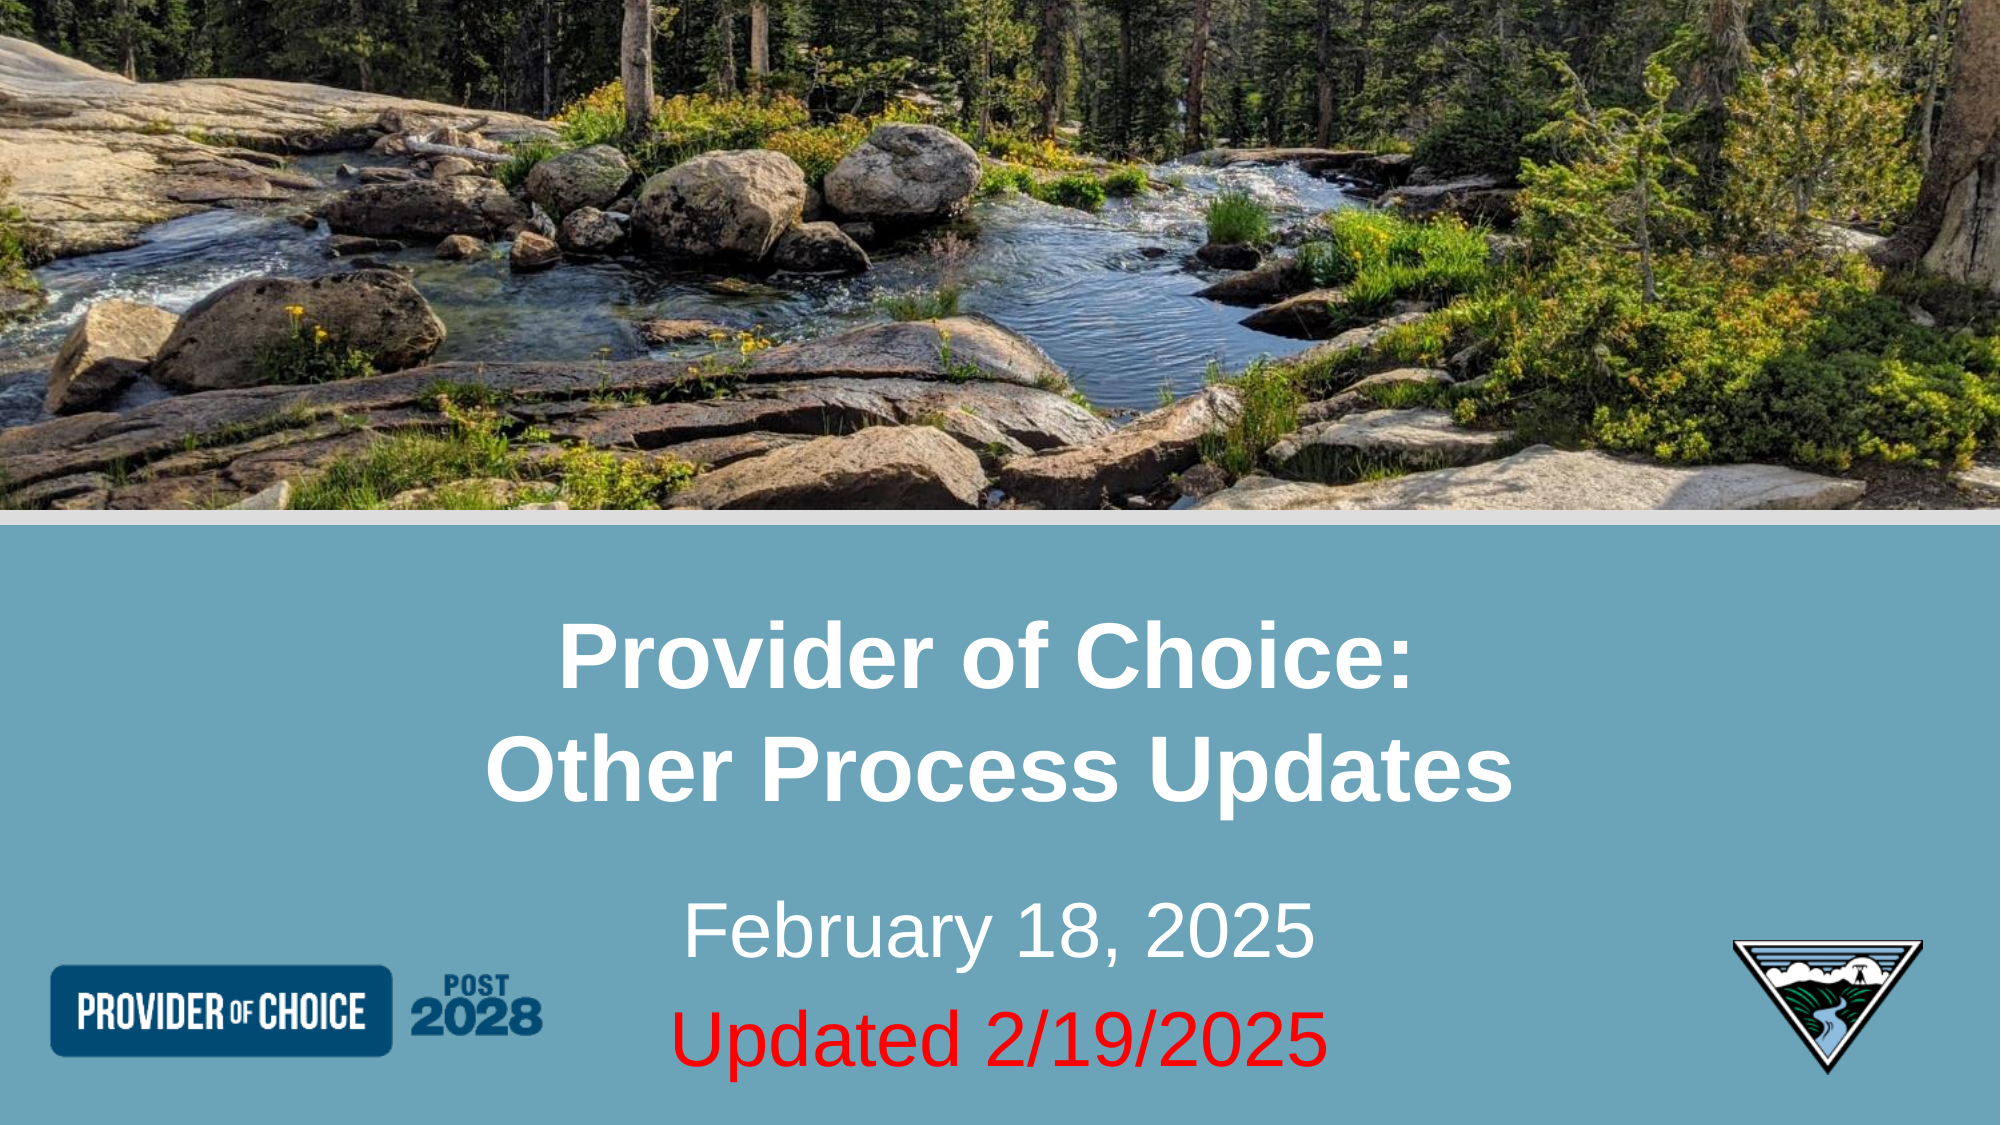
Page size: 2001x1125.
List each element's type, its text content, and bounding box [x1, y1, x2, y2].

picture [16, 921, 584, 1111]
picture [0, 0, 2000, 510]
subtitle February 18, 2025 Updated 2/19/2025 [300, 872, 1700, 1125]
title Provider of Choice: Other Process Updates [150, 587, 1850, 829]
picture [1733, 940, 1923, 1075]
